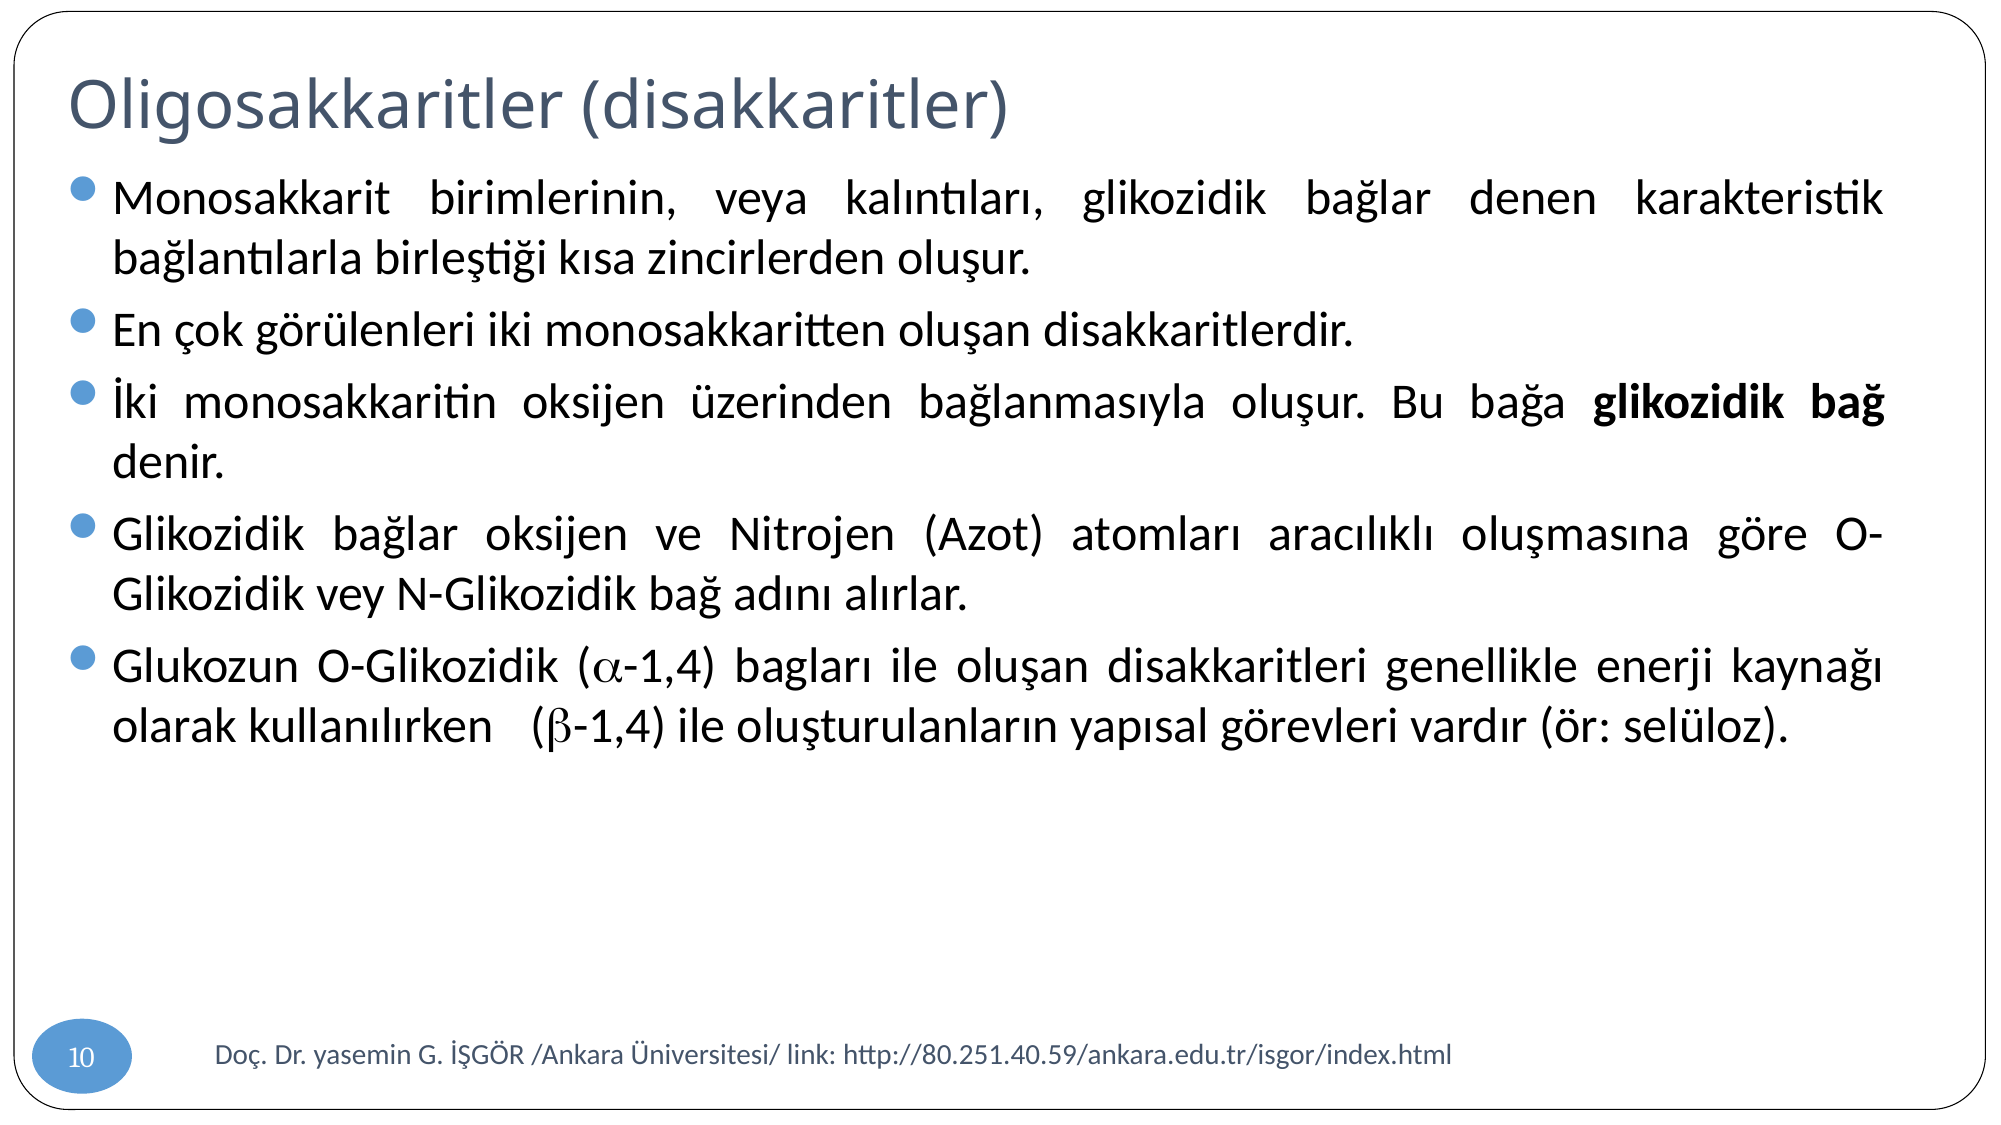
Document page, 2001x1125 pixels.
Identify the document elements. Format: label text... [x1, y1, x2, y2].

slide_number 10 [32, 1018, 132, 1094]
title Oligosakkaritler (disakkaritler) [52, 45, 1900, 158]
footer Doç. Dr. yasemin G. İŞGÖR /Ankara Üniversitesi/ link: http://80.251.40.59/ankara.edu.tr/isgor/index.html [200, 1018, 1639, 1088]
list Monosakkarit birimlerinin, veya kalıntıları, glikozidik bağlar denen karakteristik bağlantılarla birleştiği kısa zincirlerden oluşur. En çok görülenleri iki monosakkaritten oluşan disakkaritlerdir. İki monosakkaritin oksijen üzerinden bağlanmasıyla oluşur. Bu bağa glikozidik bağ denir. Glikozidik bağlar oksijen ve Nitrojen (Azot) atomları aracılıklı oluşmasına göre O-Glikozidik vey N-Glikozidik bağ adını alırlar. Glukozun O-Glikozidik (-1,4) bagları ile oluşan disakkaritleri genellikle enerji kaynağı olarak kullanılırken (-1,4) ile oluşturulanların yapısal görevleri vardır (ör: selüloz). [52, 158, 1900, 988]
